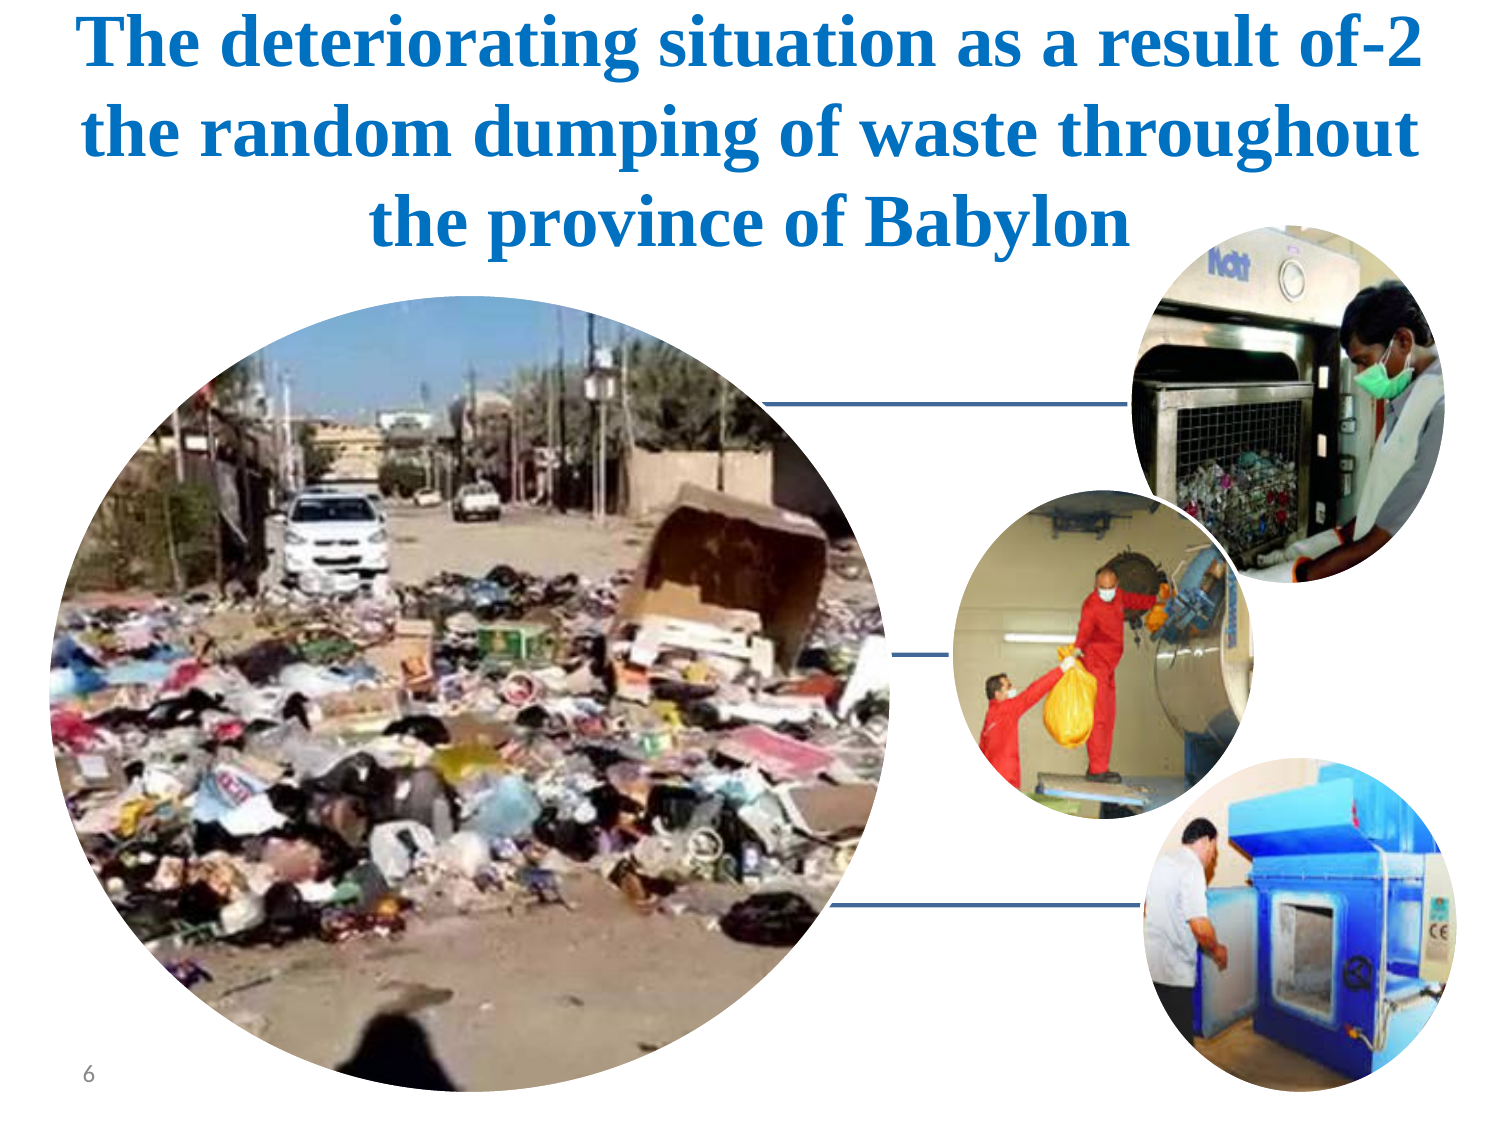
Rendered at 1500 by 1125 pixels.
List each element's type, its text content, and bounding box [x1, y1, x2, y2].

title 2-The deteriorating situation as a result of the random dumping of waste throughout the province of Babylon [17, 31, 1483, 221]
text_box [29, 195, 1461, 1102]
